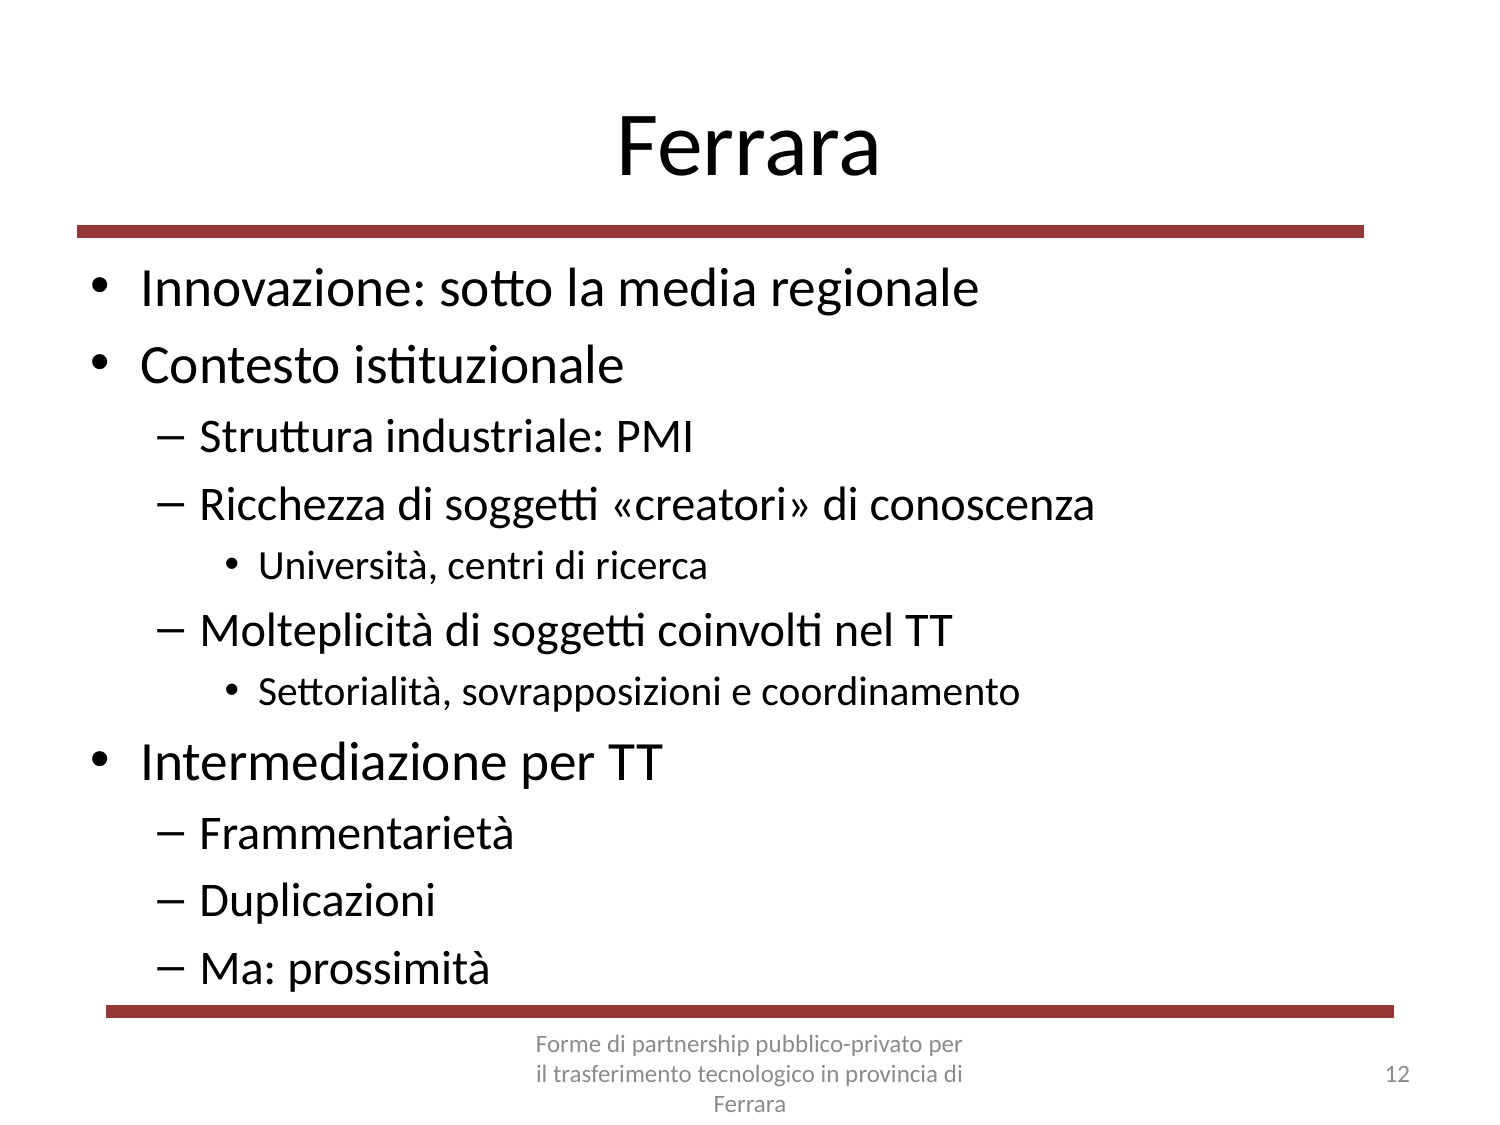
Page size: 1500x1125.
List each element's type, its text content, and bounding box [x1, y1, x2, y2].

title Ferrara [75, 45, 1425, 233]
list Innovazione: sotto la media regionale Contesto istituzionale Struttura industriale: PMI Ricchezza di soggetti «creatori» di conoscenza Università, centri di ricerca Molteplicità di soggetti coinvolti nel TT Settorialità, sovrapposizioni e coordinamento Intermediazione per TT Frammentarietà Duplicazioni Ma: prossimità [75, 243, 1425, 1005]
footer Forme di partnership pubblico-privato per il trasferimento tecnologico in provincia di Ferrara [512, 1042, 988, 1103]
slide_number 12 [1074, 1042, 1425, 1103]
